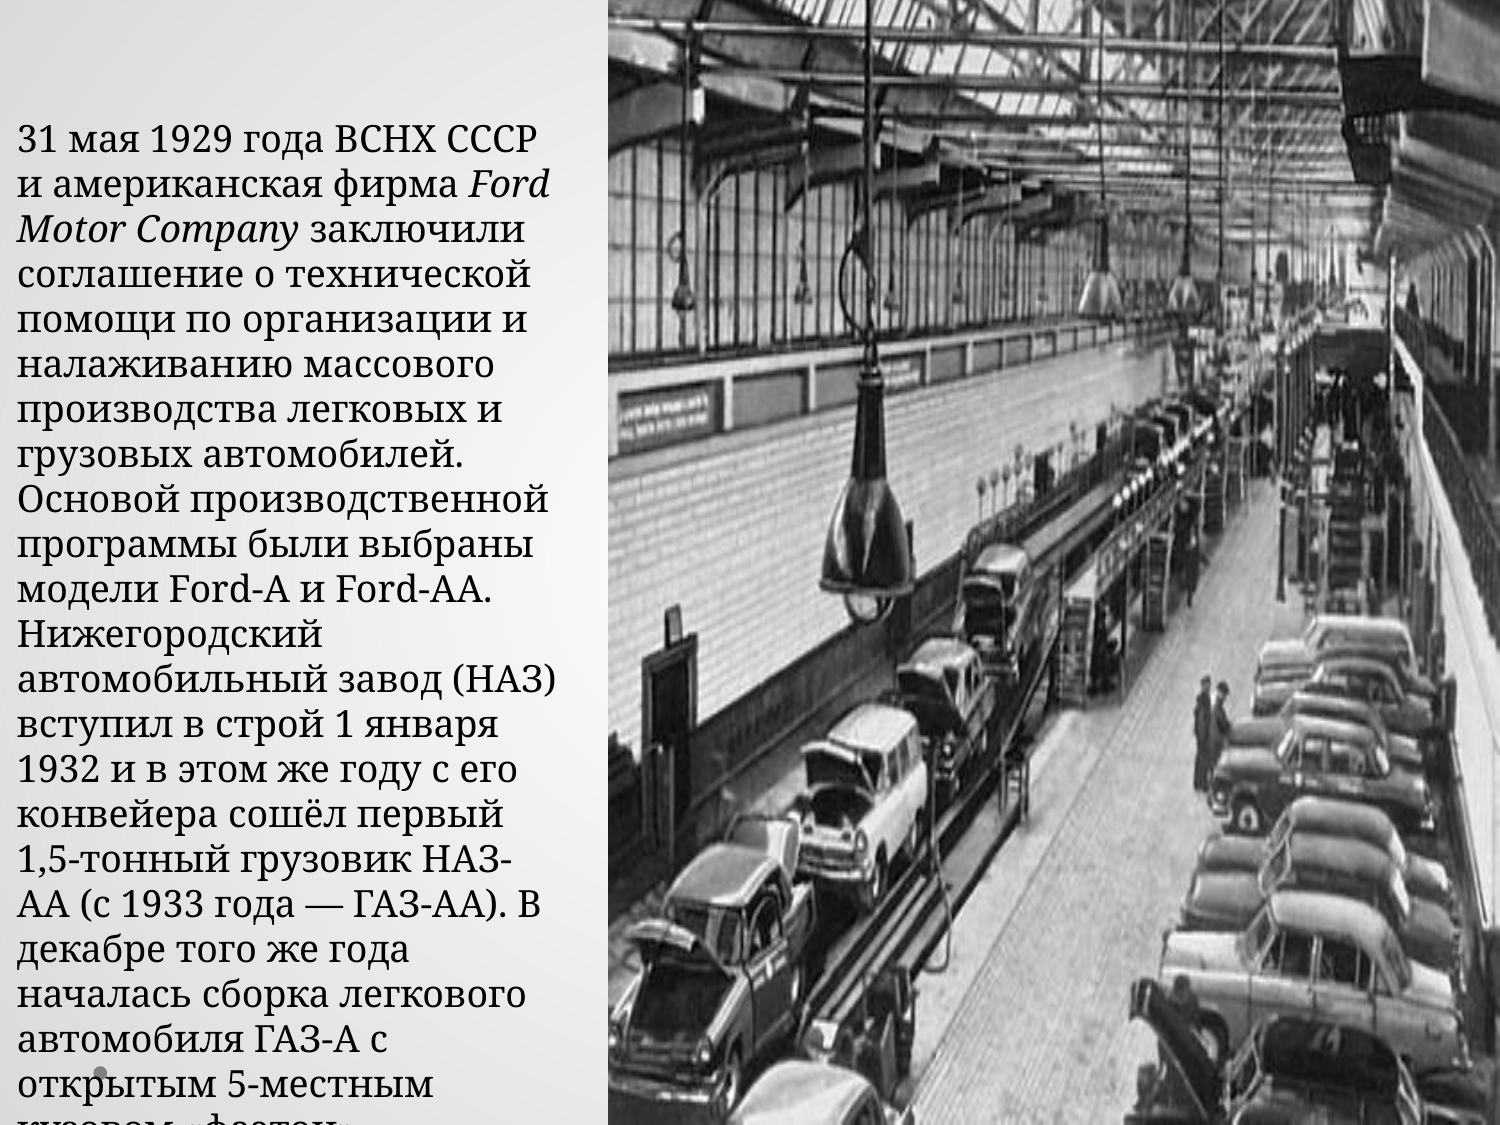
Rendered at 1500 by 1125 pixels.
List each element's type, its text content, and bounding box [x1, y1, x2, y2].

picture [607, 0, 1500, 1125]
text_box 31 мая 1929 года ВСНХ СССР и американская фирма Ford Motor Company заключили соглашение о технической помощи по организации и налаживанию массового производства легковых и грузовых автомобилей. Основой производственной программы были выбраны модели Ford-A и Ford-АА. Нижегородский автомобильный завод (НАЗ) вступил в строй 1 января 1932 и в этом же году с его конвейера сошёл первый 1,5-тонный грузовик НАЗ-АА (с 1933 года — ГАЗ-АА). В декабре того же года началась сборка легкового автомобиля ГАЗ-А с открытым 5-местным кузовом «фаэтон». [2, 107, 587, 1125]
